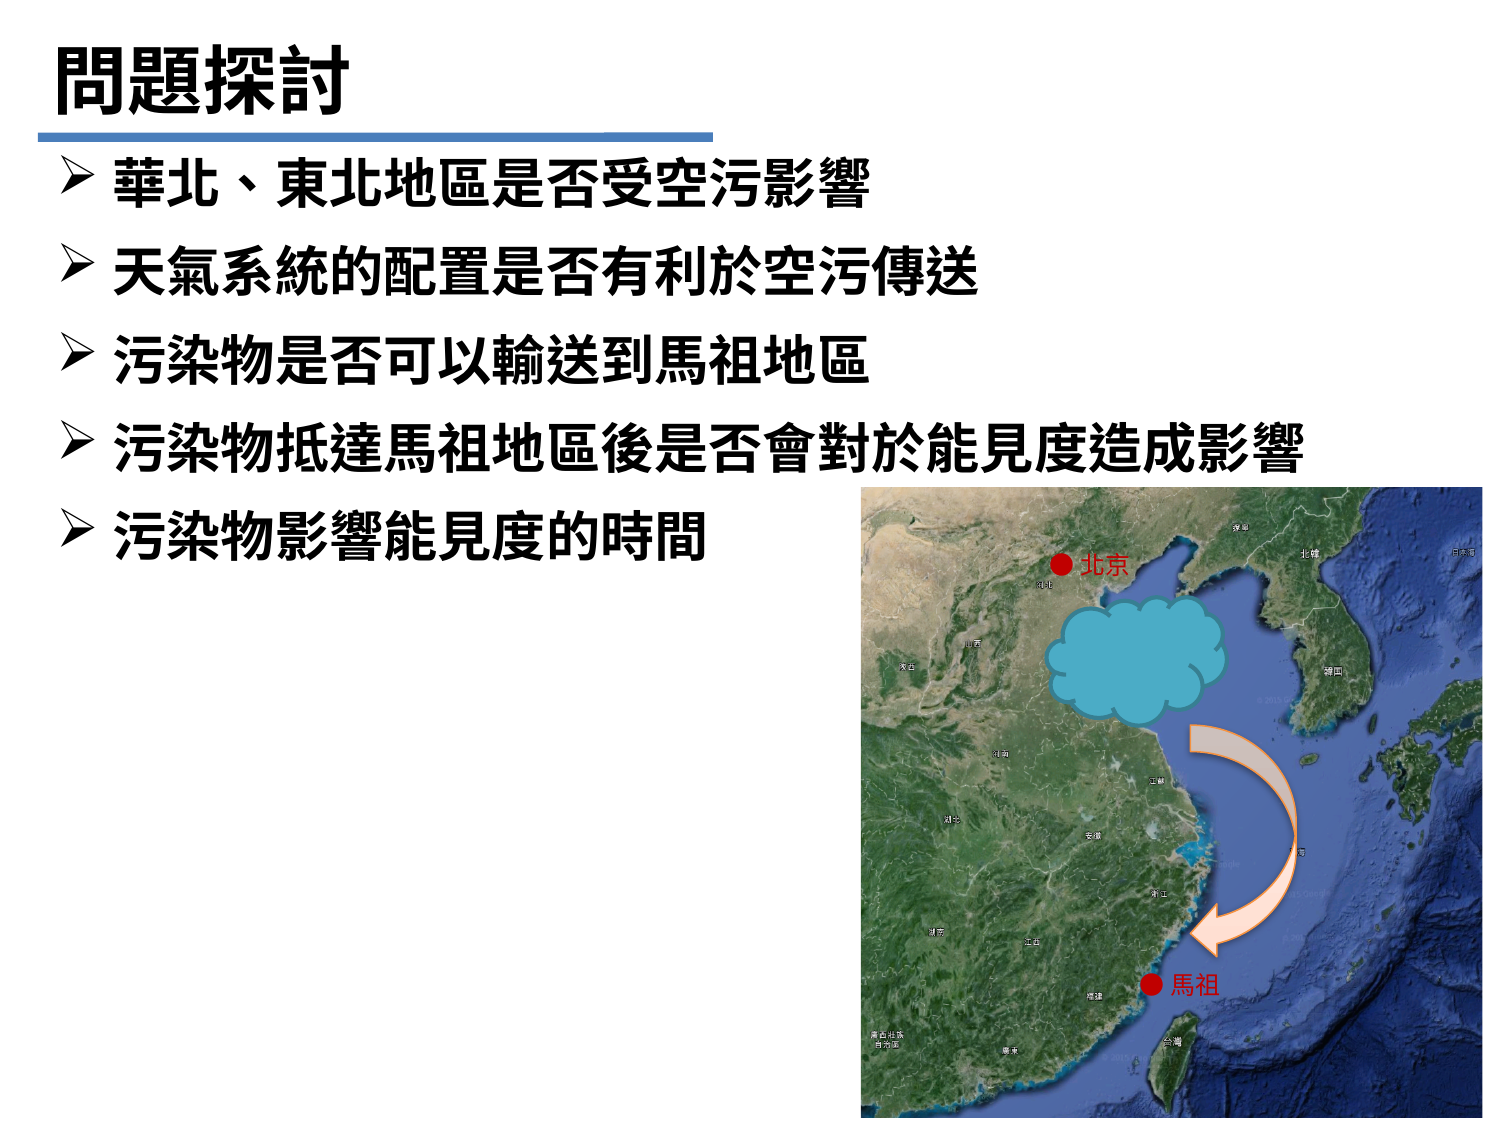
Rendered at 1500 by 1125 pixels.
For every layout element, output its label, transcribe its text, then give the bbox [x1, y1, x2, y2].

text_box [860, 487, 1483, 1118]
title 問題探討 [37, 19, 1388, 138]
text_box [1046, 596, 1297, 961]
list 華北、東北地區是否受空污影響 天氣系統的配置是否有利於空污傳送 污染物是否可以輸送到馬祖地區 污染物抵達馬祖地區後是否會對於能見度造成影響 污染物影響能見度的時間 [41, 141, 1392, 622]
